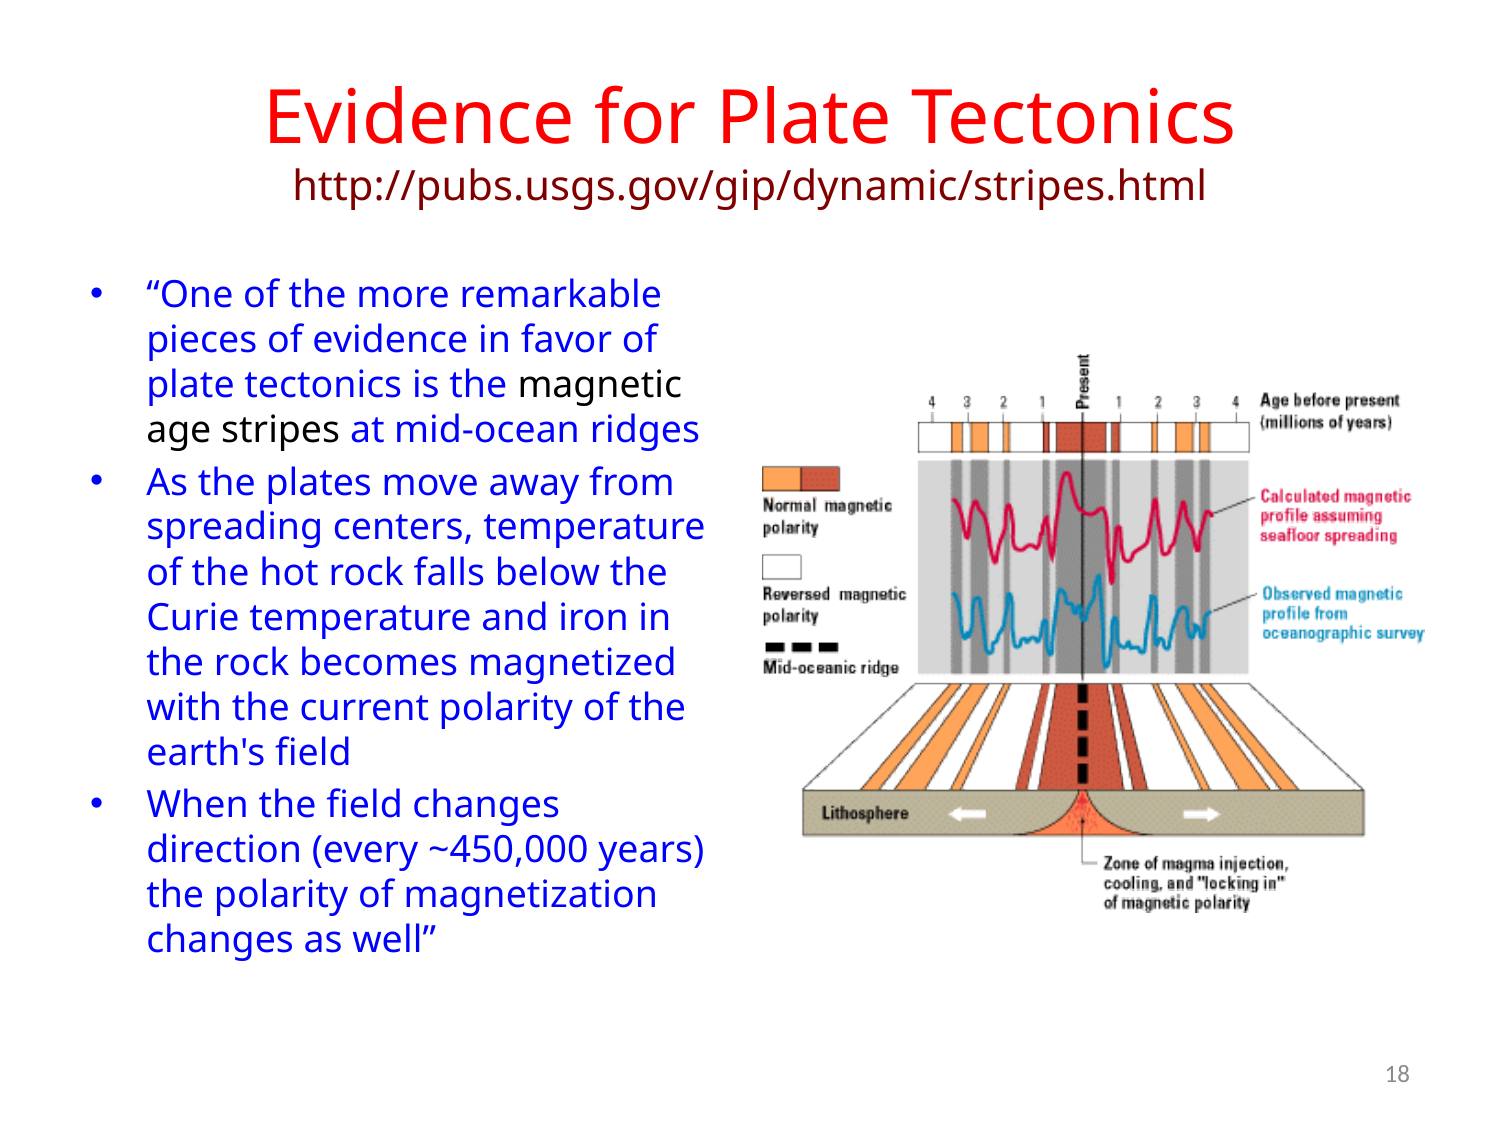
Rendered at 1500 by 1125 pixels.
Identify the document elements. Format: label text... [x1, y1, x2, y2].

slide_number 18 [1074, 1042, 1425, 1103]
title Evidence for Plate Tectonics http://pubs.usgs.gov/gip/dynamic/stripes.html [75, 45, 1425, 233]
list “One of the more remarkable pieces of evidence in favor of plate tectonics is the magnetic age stripes at mid-ocean ridges As the plates move away from spreading centers, temperature of the hot rock falls below the Curie temperature and iron in the rock becomes magnetized with the current polarity of the earth's field When the field changes direction (every ~450,000 years) the polarity of magnetization changes as well” [75, 262, 738, 1005]
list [762, 262, 1426, 1006]
